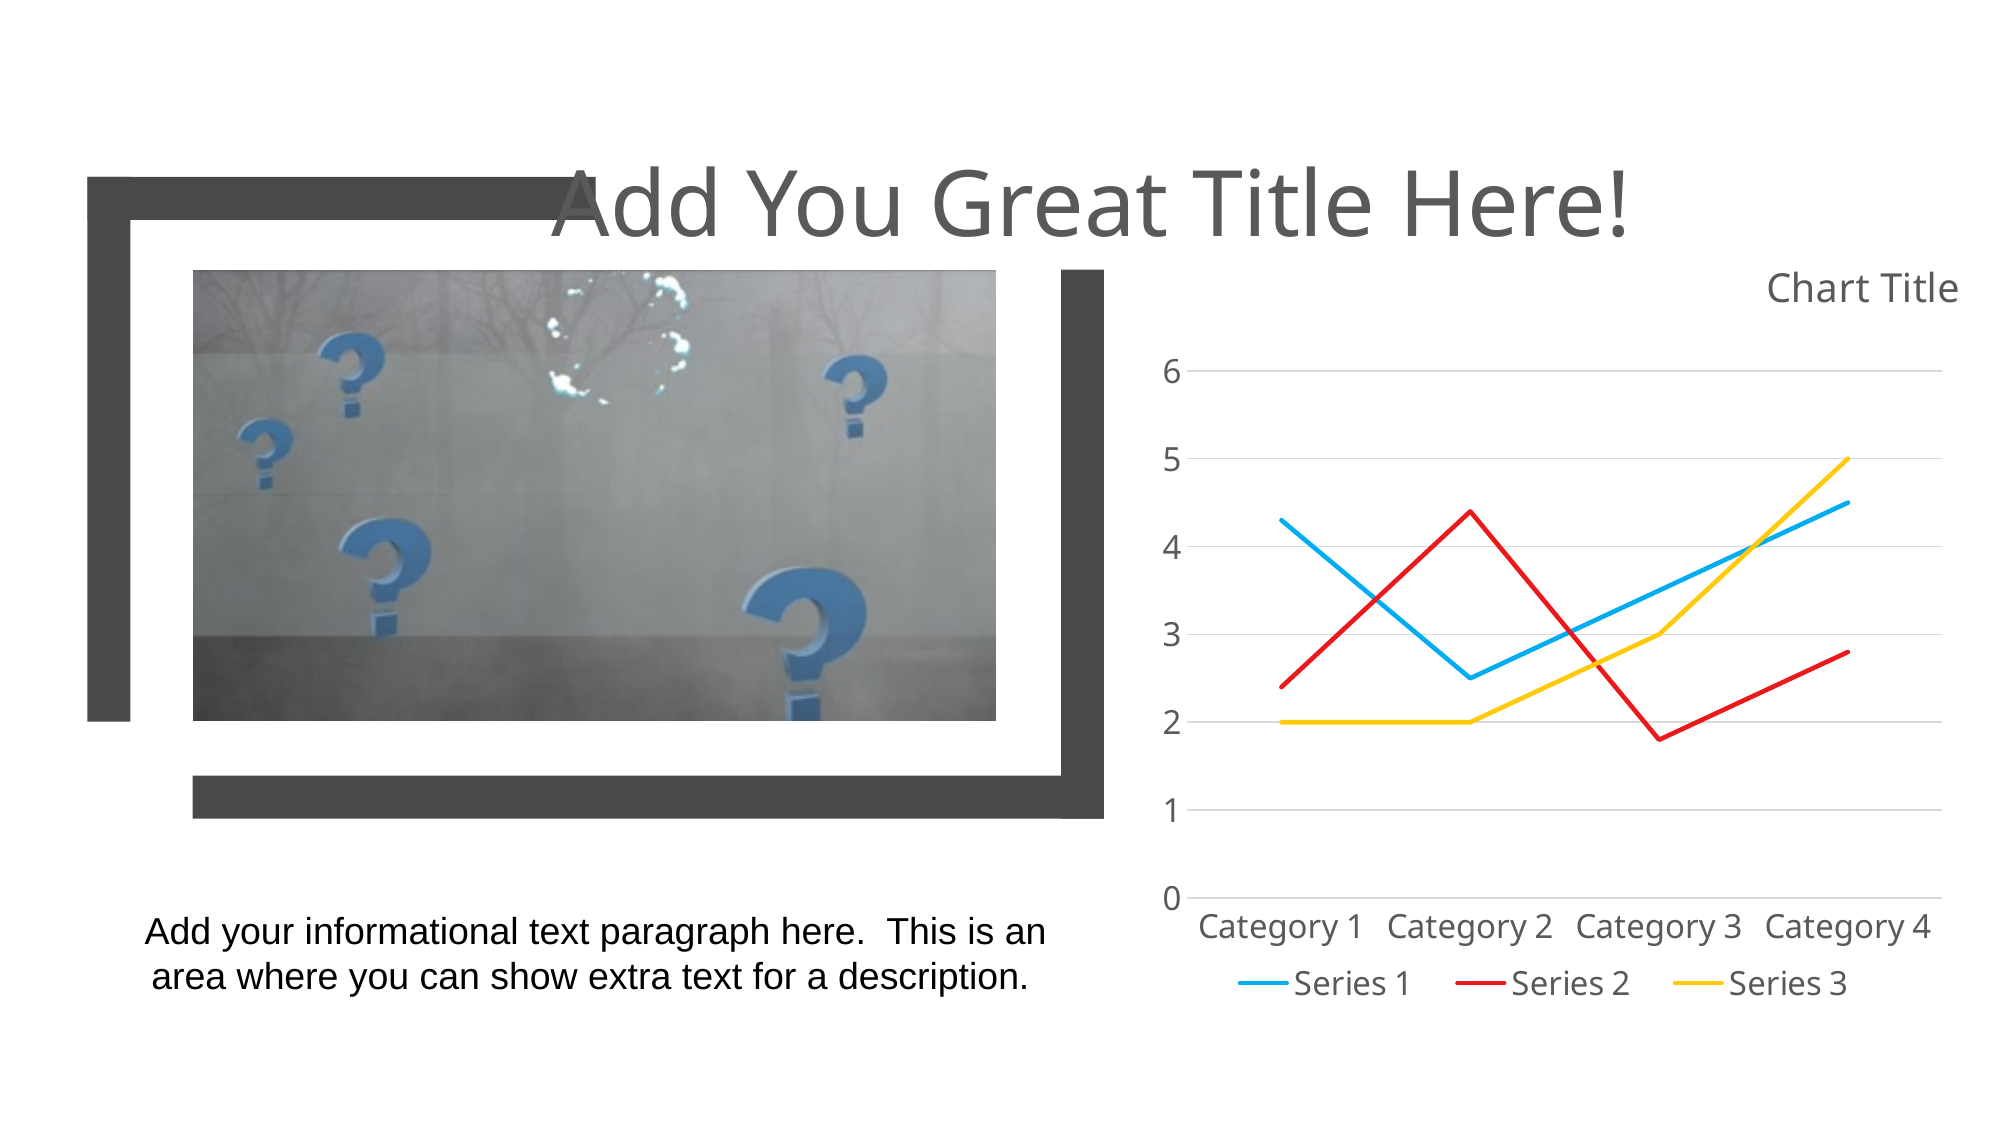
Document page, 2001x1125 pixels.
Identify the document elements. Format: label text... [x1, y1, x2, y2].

chart [1146, 228, 1969, 1032]
title Add You Great Title Here! [280, 93, 1904, 263]
text_box [85, 222, 132, 724]
text_box Add your informational text paragraph here. This is an area where you can show extra text for a description. [87, 899, 1104, 1032]
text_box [192, 269, 1105, 819]
text_box [85, 175, 280, 222]
